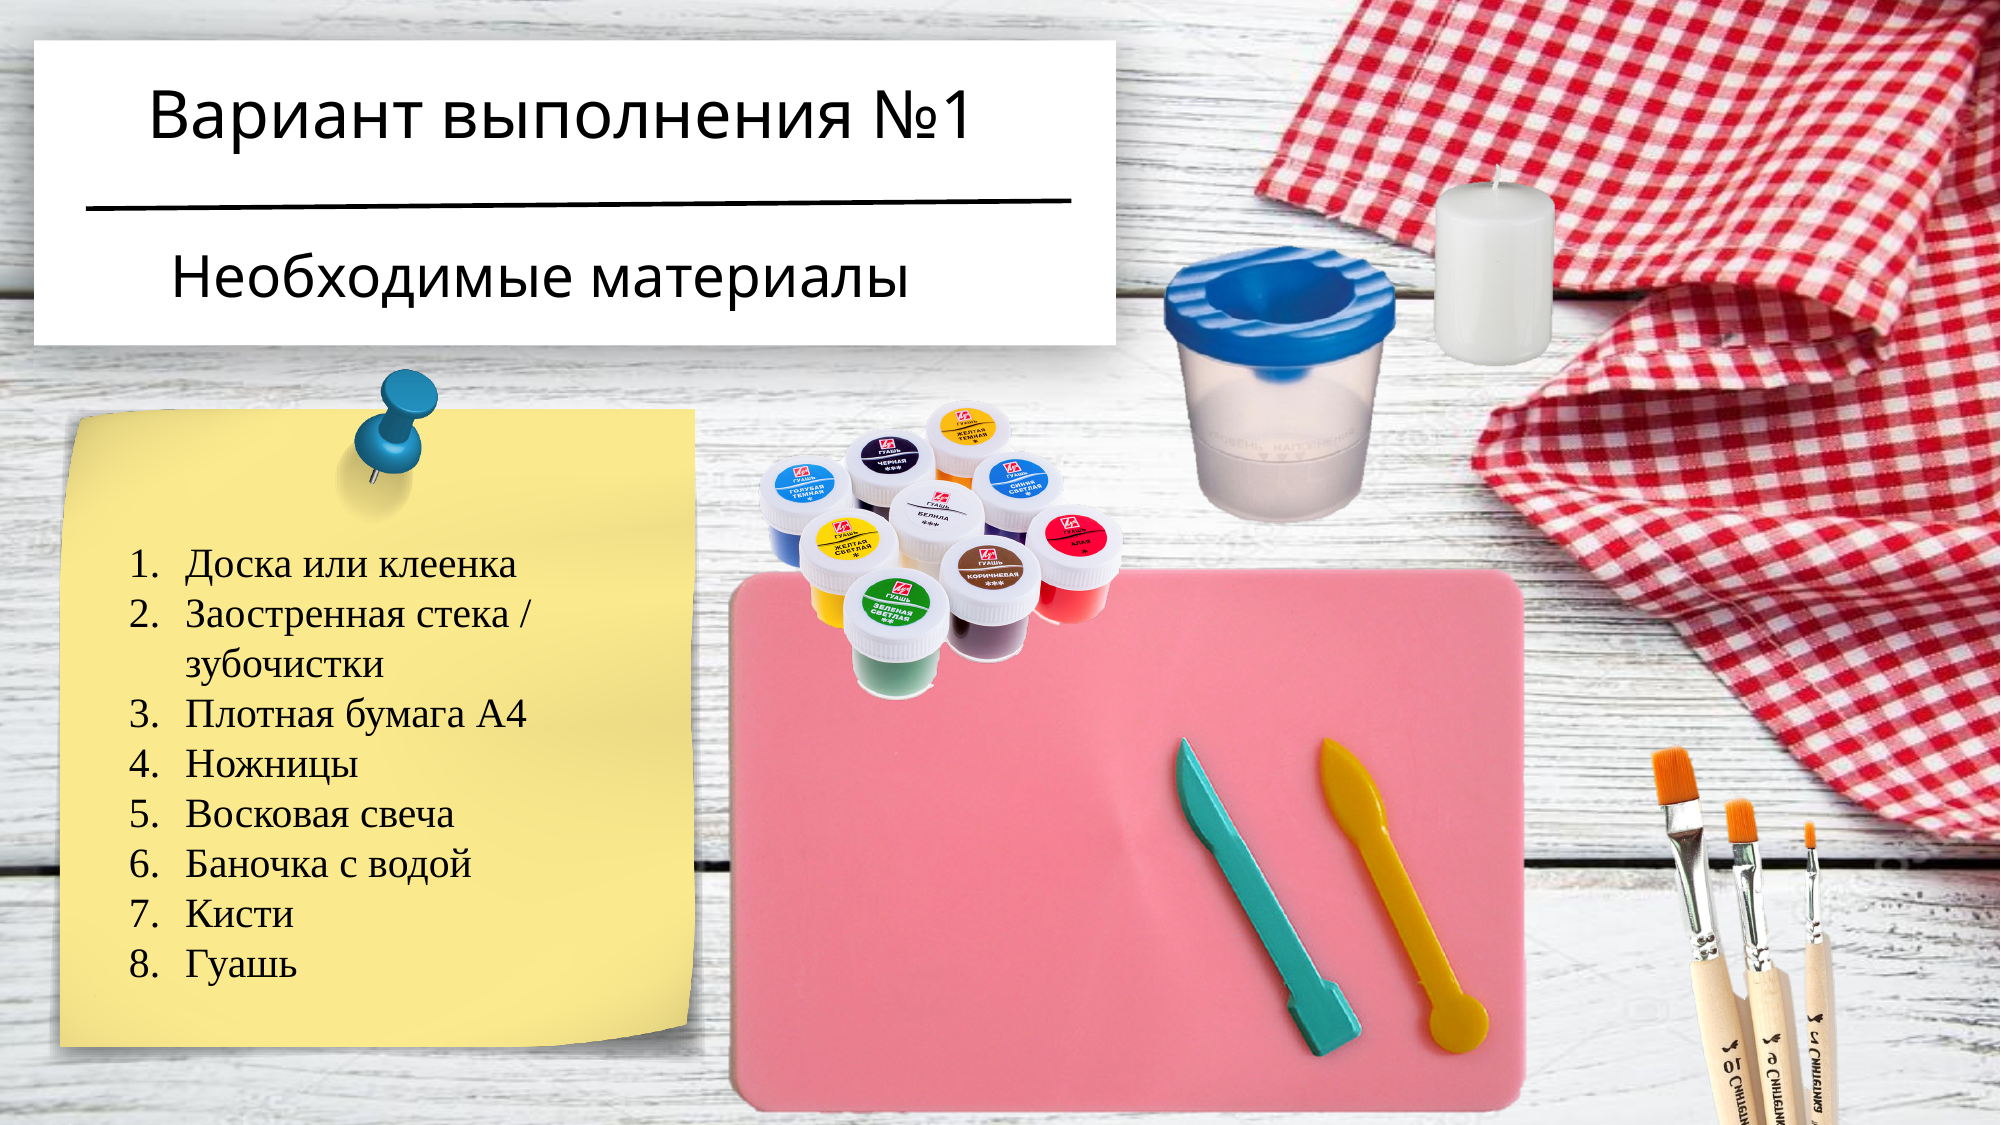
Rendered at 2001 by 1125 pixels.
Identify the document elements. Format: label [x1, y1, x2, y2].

list [0, 0, 2000, 1125]
picture [40, 143, 1978, 1125]
text_box [85, 200, 1072, 209]
